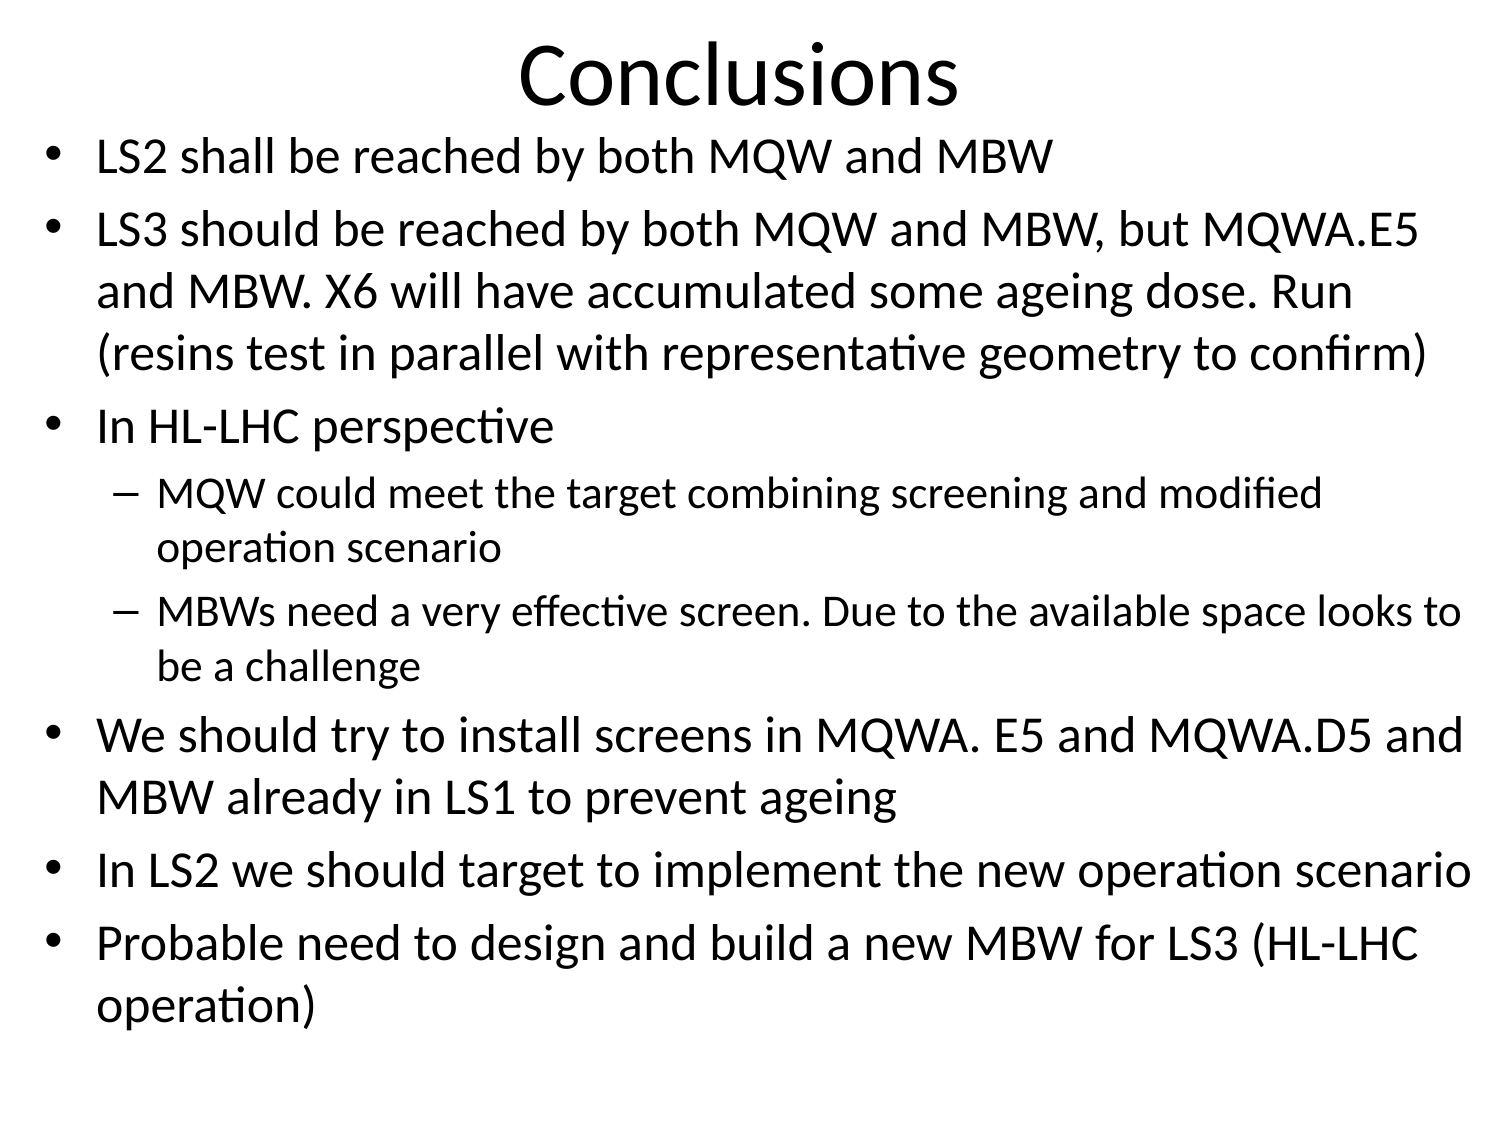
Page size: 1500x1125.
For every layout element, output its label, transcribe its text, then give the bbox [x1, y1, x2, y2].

title Conclusions [64, 0, 1415, 113]
list LS2 shall be reached by both MQW and MBW LS3 should be reached by both MQW and MBW, but MQWA.E5 and MBW. X6 will have accumulated some ageing dose. Run (resins test in parallel with representative geometry to confirm) In HL-LHC perspective MQW could meet the target combining screening and modified operation scenario MBWs need a very effective screen. Due to the available space looks to be a challenge We should try to install screens in MQWA. E5 and MQWA.D5 and MBW already in LS1 to prevent ageing In LS2 we should target to implement the new operation scenario Probable need to design and build a new MBW for LS3 (HL-LHC operation) [29, 113, 1495, 1083]
